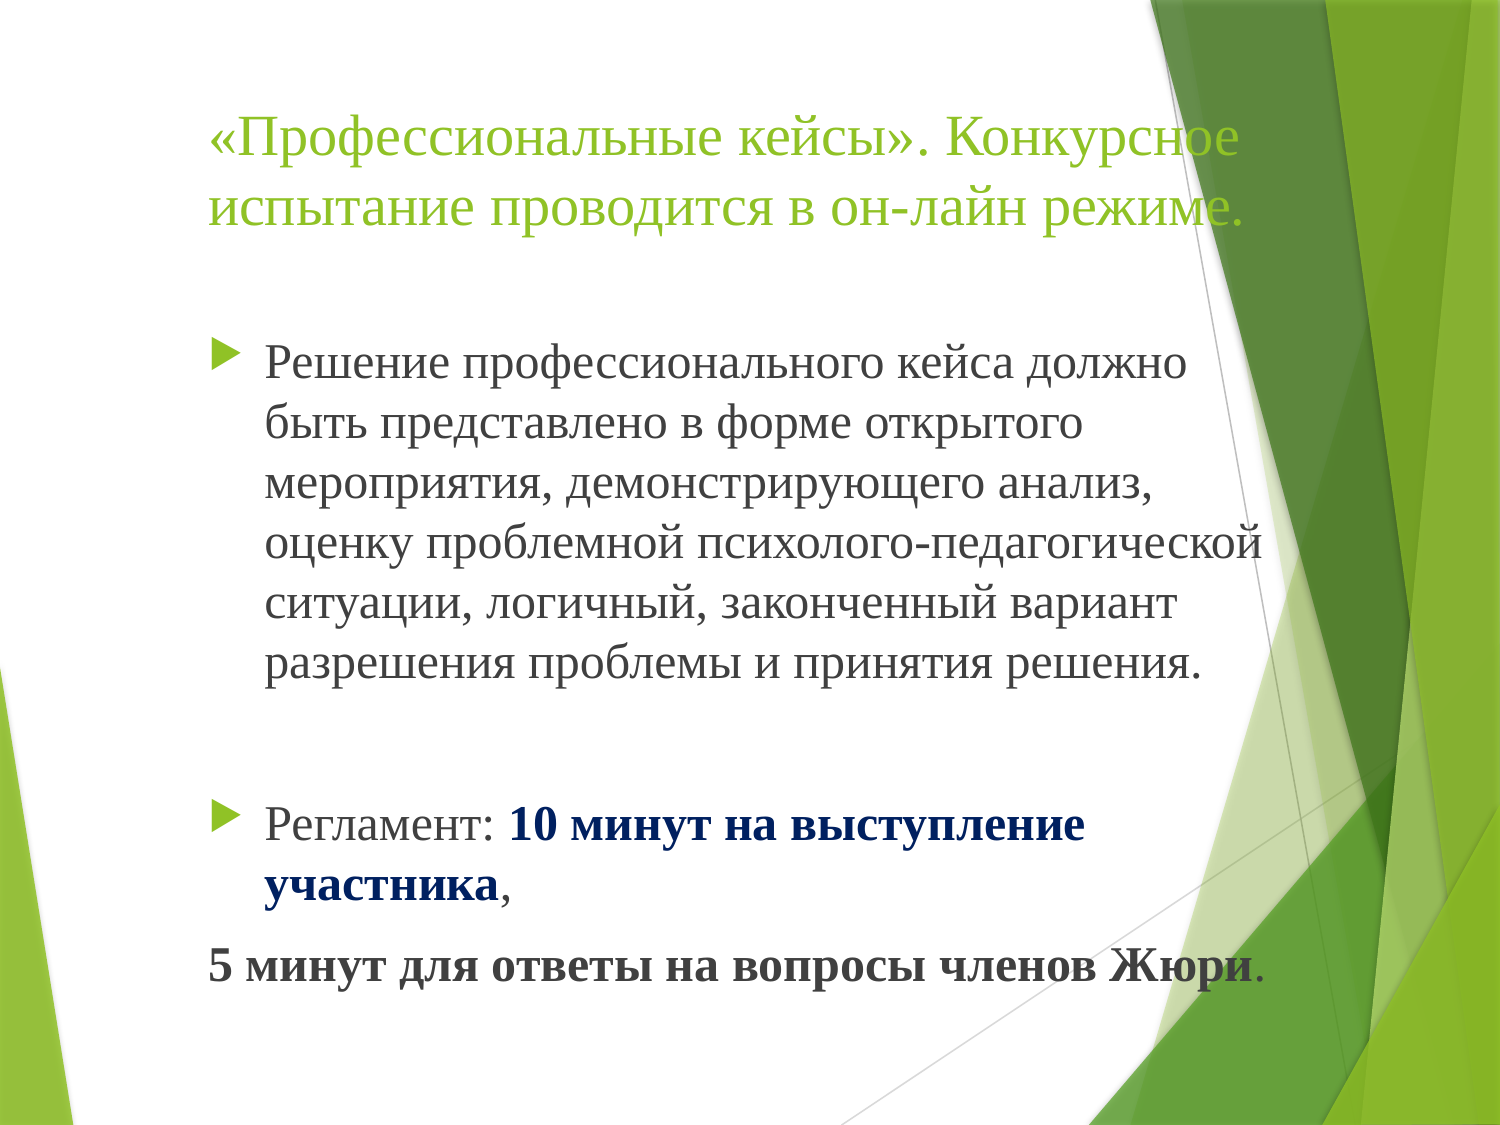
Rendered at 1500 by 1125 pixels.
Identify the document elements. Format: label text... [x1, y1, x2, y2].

title «Профессиональные кейсы». Конкурсное испытание проводится в он-лайн режиме. [193, 90, 1309, 255]
list Решение профессионального кейса должно быть представлено в форме открытого мероприятия, демонстрирующего анализ, оценку проблемной психолого-педагогической ситуации, логичный, законченный вариант разрешения проблемы и принятия решения. Регламент: 10 минут на выступление участника, 5 минут для ответы на вопросы членов Жюри. [193, 255, 1309, 1047]
